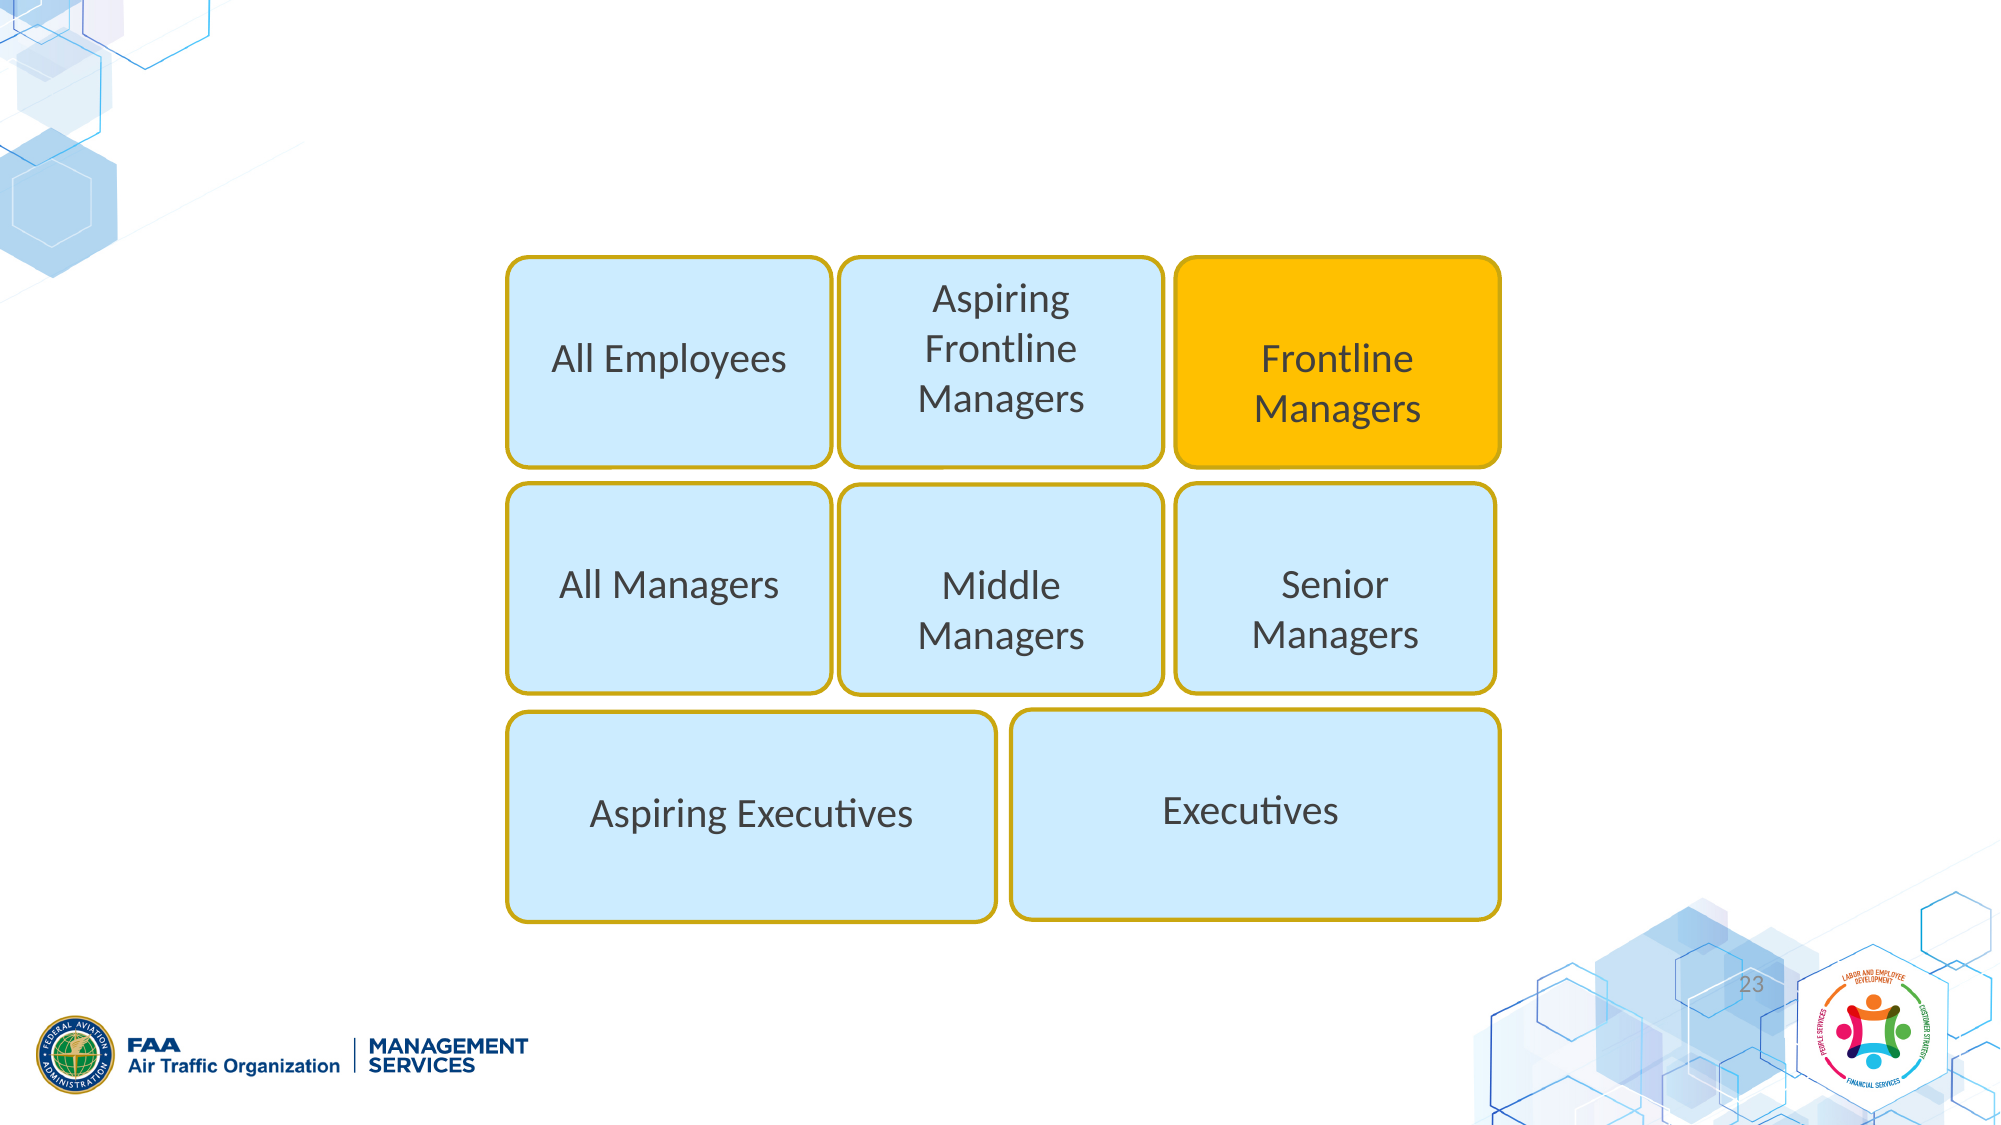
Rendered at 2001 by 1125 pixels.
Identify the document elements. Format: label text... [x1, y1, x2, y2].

text_box All Managers [507, 483, 832, 694]
text_box Aspiring Executives [507, 711, 997, 923]
text_box Executives [1010, 709, 1500, 920]
text_box Frontline Managers [1175, 257, 1500, 468]
text_box All Employees [507, 257, 832, 468]
text_box Aspiring Frontline Managers [838, 257, 1164, 468]
slide_number 23 [1412, 952, 1780, 1013]
picture [0, 0, 2001, 1125]
text_box Senior Managers [1175, 483, 1496, 694]
text_box Middle Managers [838, 484, 1164, 695]
